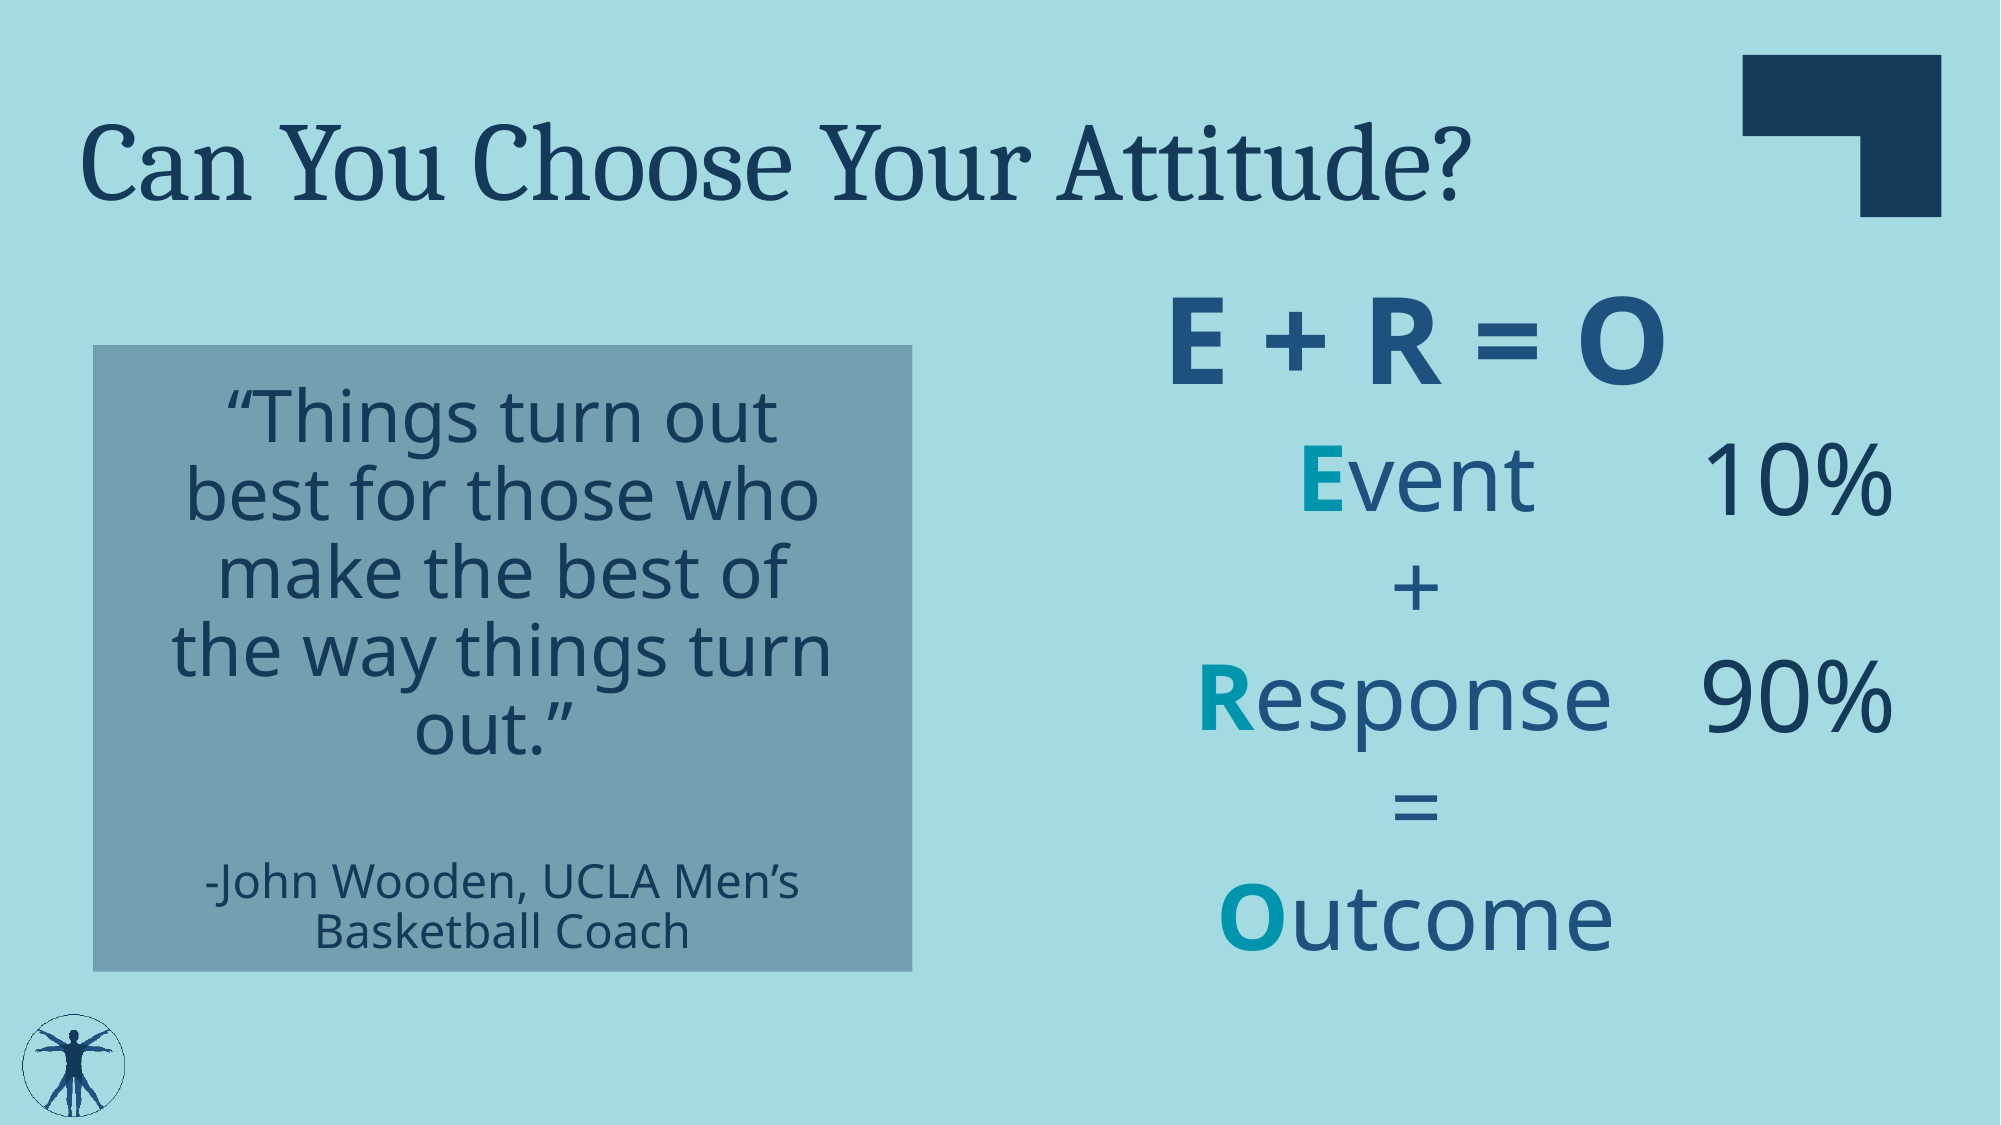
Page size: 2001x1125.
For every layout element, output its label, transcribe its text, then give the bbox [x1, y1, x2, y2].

picture [22, 1014, 125, 1117]
text_box 90% [1684, 624, 1948, 760]
list “Things turn out best for those who make the best of the way things turn out.” -John Wooden, UCLA Men’s Basketball Coach [154, 372, 852, 972]
text_box Event + Response = Outcome [959, 411, 1873, 977]
text_box E + R = O [884, 272, 1948, 418]
text_box 10% [1684, 407, 1948, 543]
text_box [92, 344, 913, 973]
title Can You Choose Your Attitude? [65, 54, 1740, 273]
